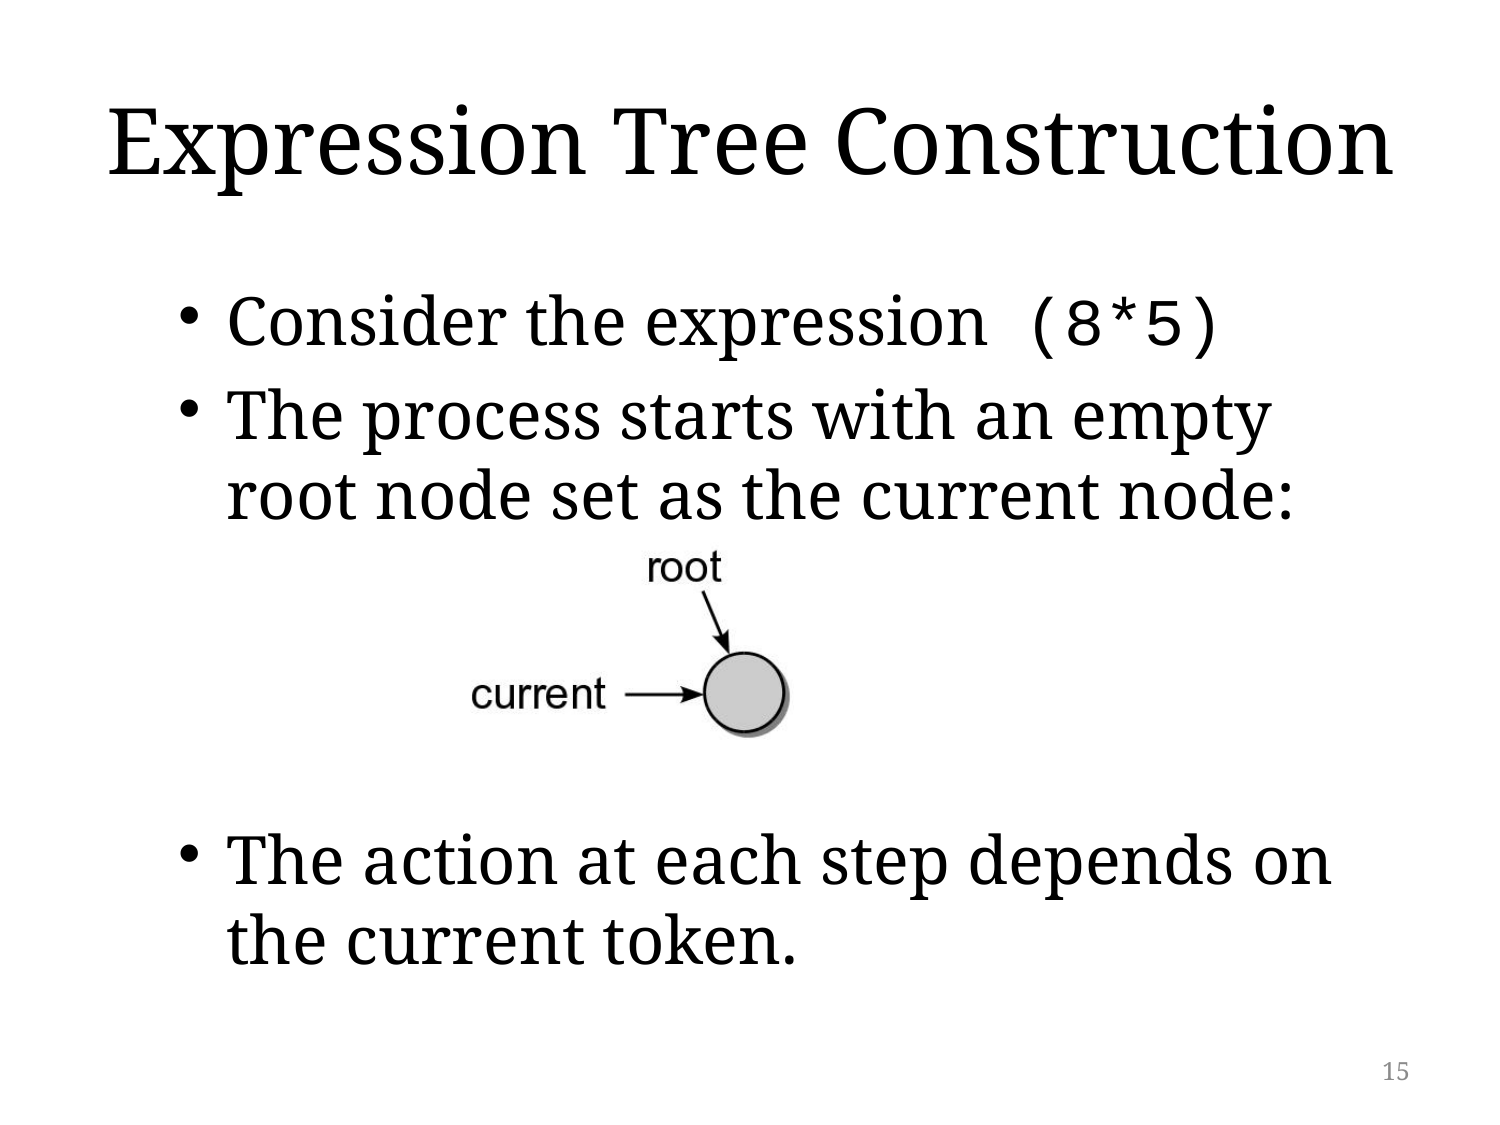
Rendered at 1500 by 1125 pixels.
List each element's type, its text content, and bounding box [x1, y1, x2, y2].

list Consider the expression (8*5) The process starts with an empty root node set as the current node: The action at each step depends on the current token. [147, 271, 1404, 1015]
picture [470, 541, 794, 742]
slide_number 15 [1074, 1042, 1425, 1103]
title Expression Tree Construction [74, 44, 1429, 233]
